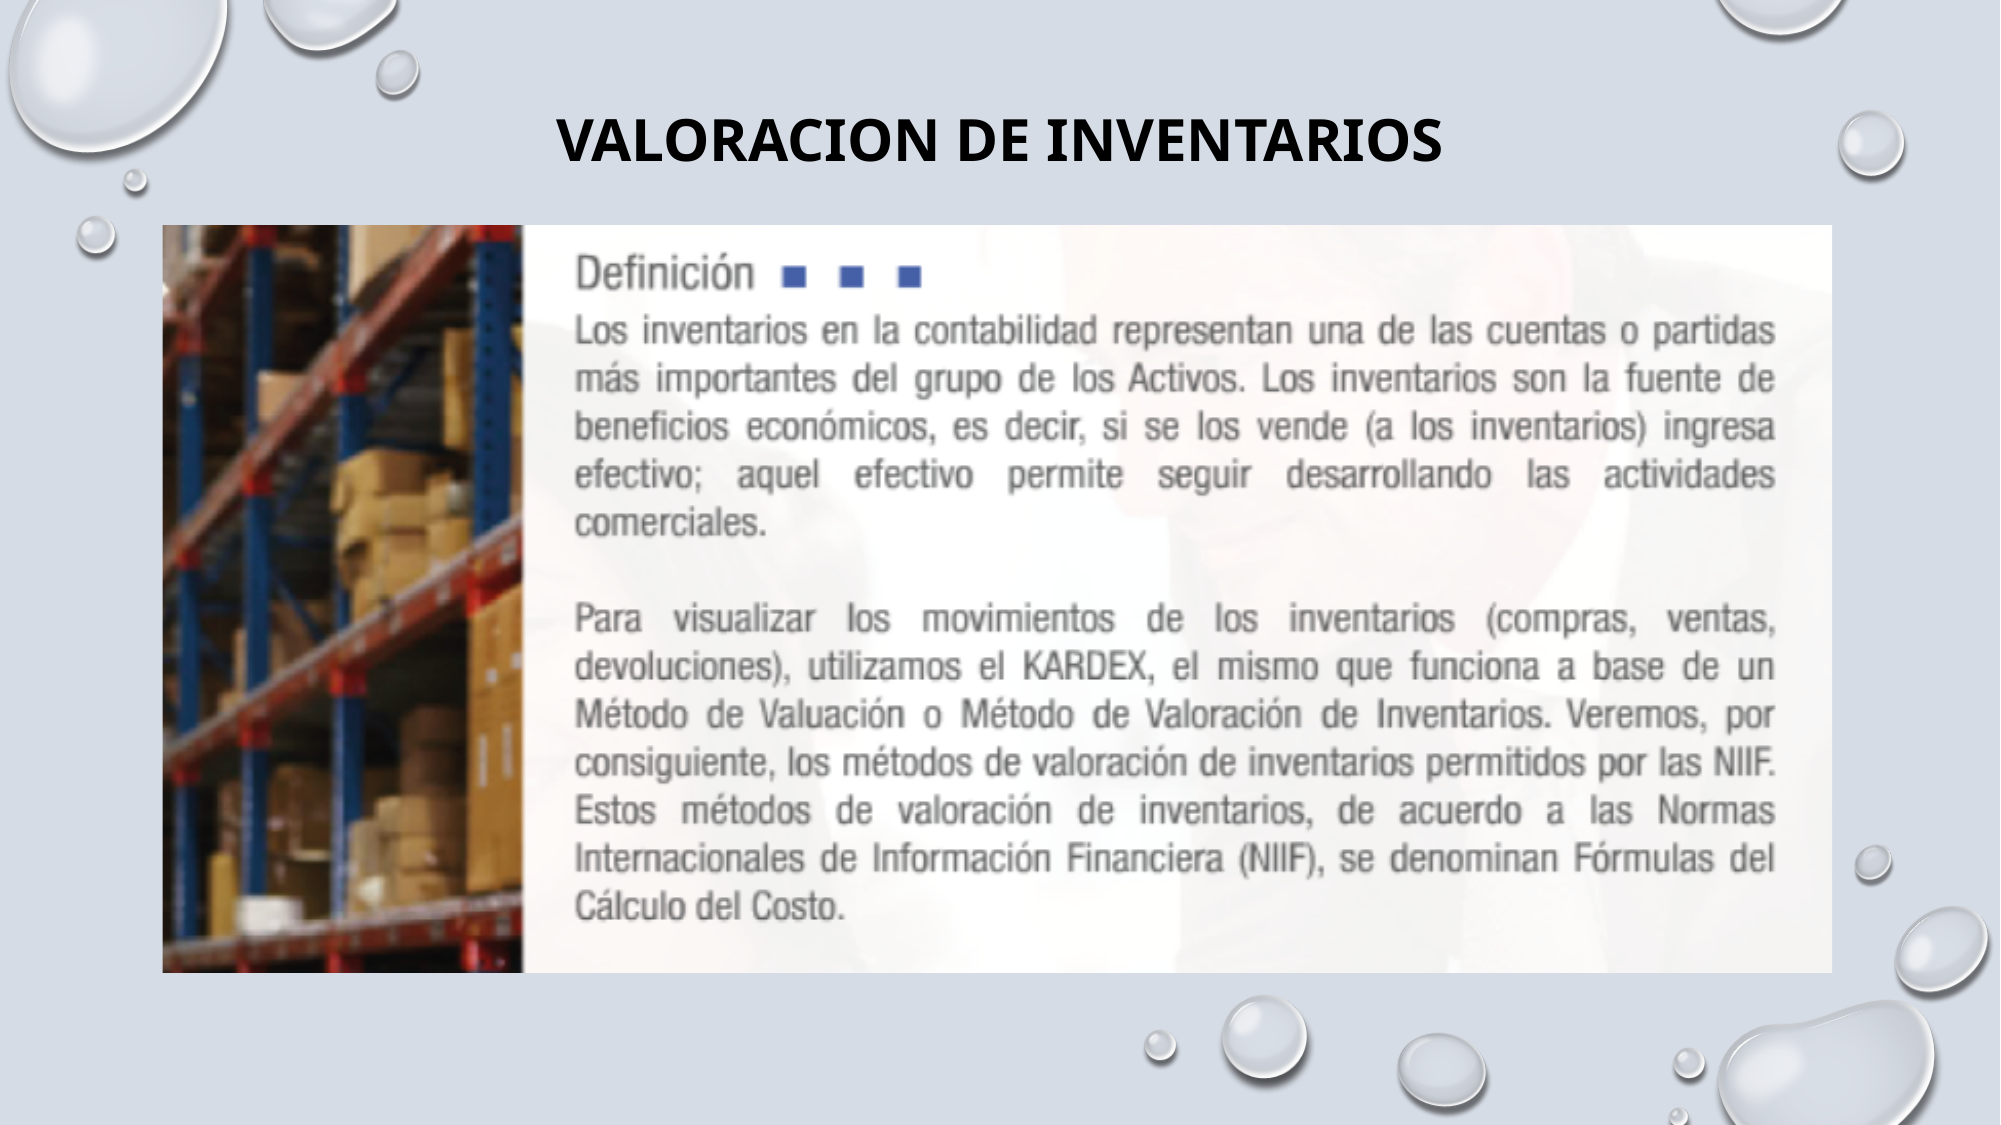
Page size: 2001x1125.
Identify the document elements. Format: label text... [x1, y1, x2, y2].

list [162, 224, 1833, 973]
picture [0, 0, 2000, 1125]
title VALORACION DE INVENTARIOS [137, 59, 1863, 225]
